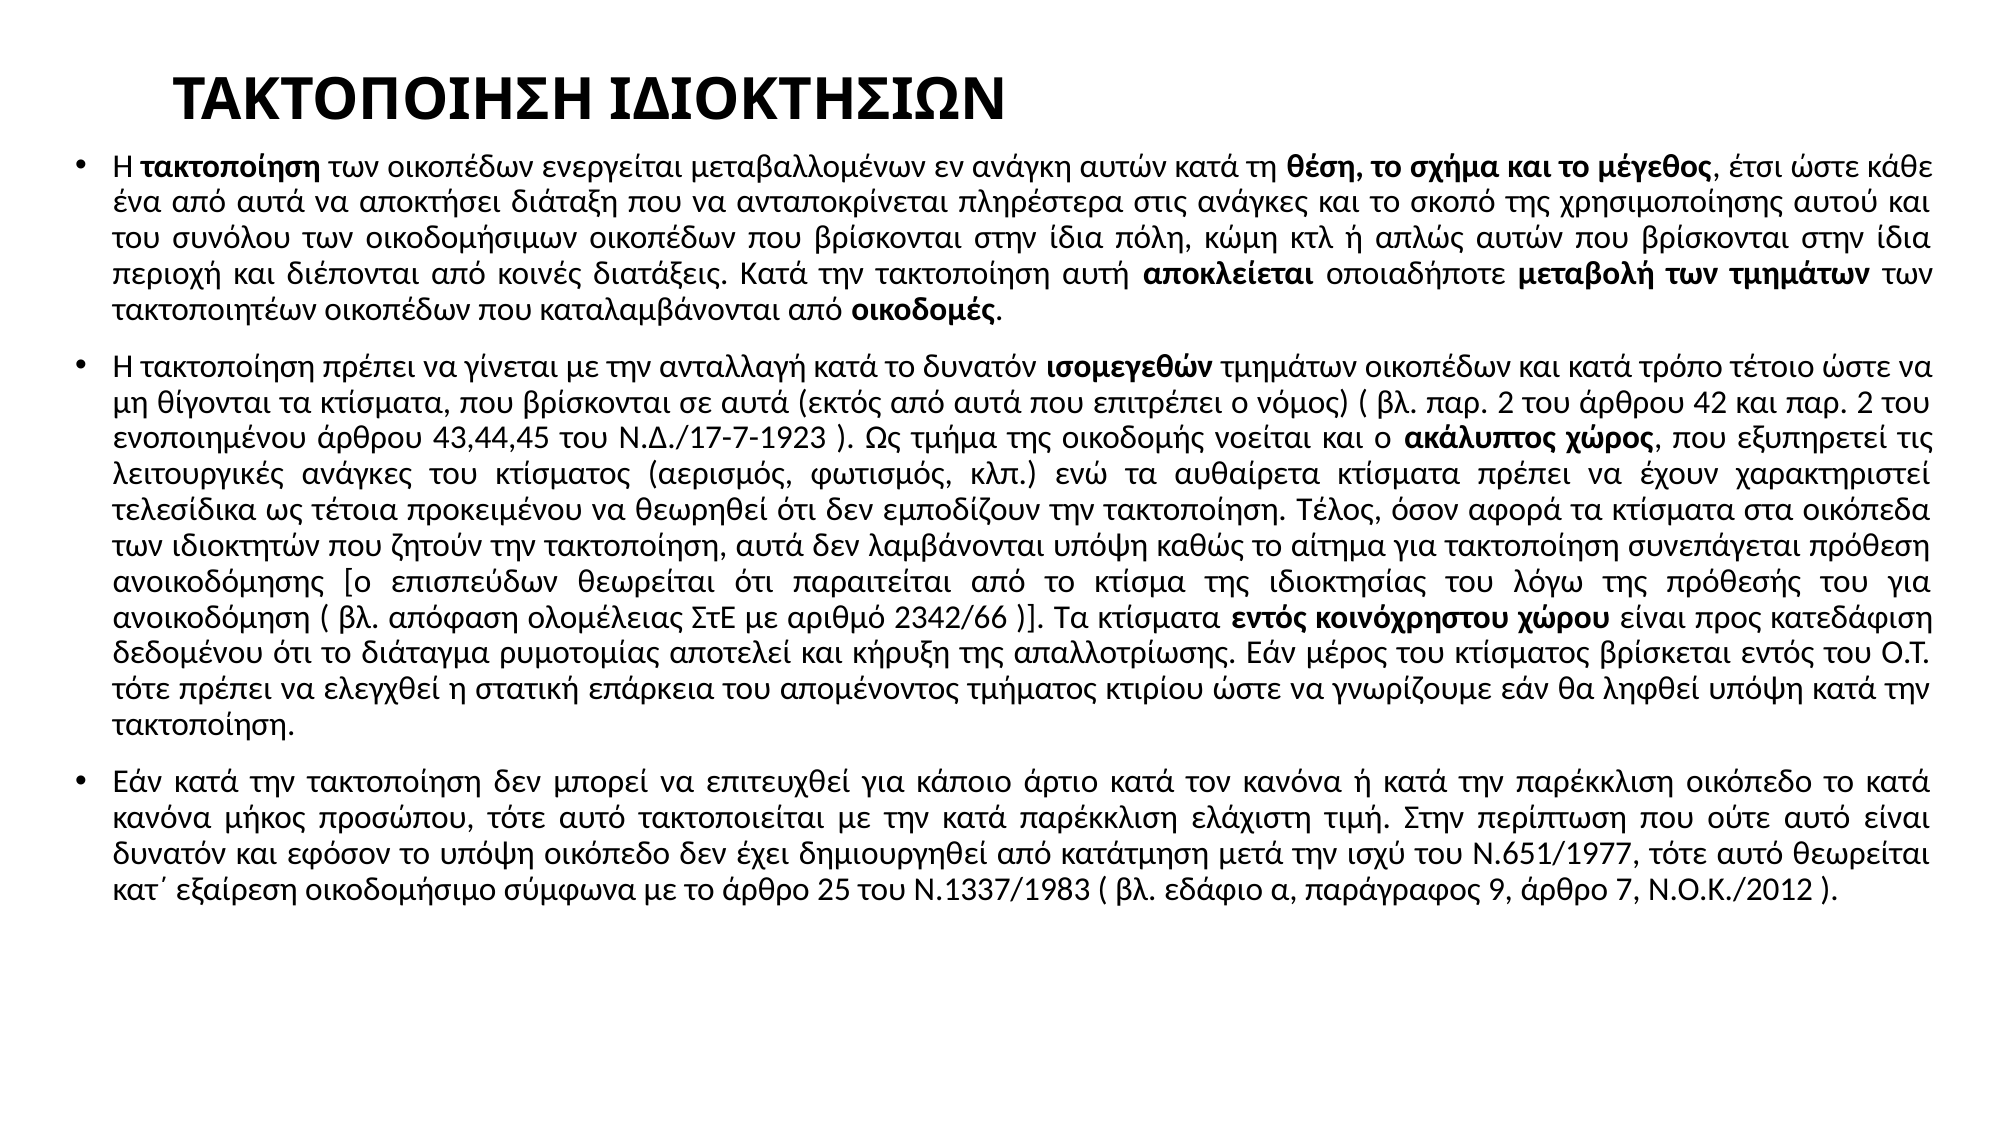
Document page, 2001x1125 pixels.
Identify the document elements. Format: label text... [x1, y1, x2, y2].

list Η τακτοποίηση των οικοπέδων ενεργείται μεταβαλλομένων εν ανάγκη αυτών κατά τη θέση, το σχήμα και το μέγεθος, έτσι ώστε κάθε ένα από αυτά να αποκτήσει διάταξη που να ανταποκρίνεται πληρέστερα στις ανάγκες και το σκοπό της χρησιμοποίησης αυτού και του συνόλου των οικοδομήσιμων οικοπέδων που βρίσκονται στην ίδια πόλη, κώμη κτλ ή απλώς αυτών που βρίσκονται στην ίδια περιοχή και διέπονται από κοινές διατάξεις. Κατά την τακτοποίηση αυτή αποκλείεται οποιαδήποτε μεταβολή των τμημάτων των τακτοποιητέων οικοπέδων που καταλαμβάνονται από οικοδομές. Η τακτοποίηση πρέπει να γίνεται µε την ανταλλαγή κατά το δυνατόν ισοµεγεθών τµηµάτων οικοπέδων και κατά τρόπο τέτοιο ώστε να µη θίγονται τα κτίσµατα, που βρίσκονται σε αυτά (εκτός από αυτά που επιτρέπει ο νόµος) ( βλ. παρ. 2 του άρθρου 42 και παρ. 2 του ενοποιηµένου άρθρου 43,44,45 του Ν.∆./17-7-1923 ). Ως τµήµα της οικοδοµής νοείται και ο ακάλυπτος χώρος, που εξυπηρετεί τις λειτουργικές ανάγκες του κτίσµατος (αερισµός, φωτισµός, κλπ.) ενώ τα αυθαίρετα κτίσµατα πρέπει να έχουν χαρακτηριστεί τελεσίδικα ως τέτοια προκειµένου να θεωρηθεί ότι δεν εµποδίζουν την τακτοποίηση. Τέλος, όσον αφορά τα κτίσµατα στα οικόπεδα των ιδιοκτητών που ζητούν την τακτοποίηση, αυτά δεν λαµβάνονται υπόψη καθώς το αίτηµα για τακτοποίηση συνεπάγεται πρόθεση ανοικοδόµησης [ο επισπεύδων θεωρείται ότι παραιτείται από το κτίσµα της ιδιοκτησίας του λόγω της πρόθεσής του για ανοικοδόµηση ( βλ. απόφαση ολοµέλειας ΣτΕ µε αριθµό 2342/66 )]. Τα κτίσµατα εντός κοινόχρηστου χώρου είναι προς κατεδάφιση δεδοµένου ότι το διάταγµα ρυµοτοµίας αποτελεί και κήρυξη της απαλλοτρίωσης. Εάν µέρος του κτίσµατος βρίσκεται εντός του Ο.Τ. τότε πρέπει να ελεγχθεί η στατική επάρκεια του αποµένοντος τµήµατος κτιρίου ώστε να γνωρίζουµε εάν θα ληφθεί υπόψη κατά την τακτοποίηση. Εάν κατά την τακτοποίηση δεν µπορεί να επιτευχθεί για κάποιο άρτιο κατά τον κανόνα ή κατά την παρέκκλιση οικόπεδο το κατά κανόνα µήκος προσώπου, τότε αυτό τακτοποιείται µε την κατά παρέκκλιση ελάχιστη τιµή. Στην περίπτωση που ούτε αυτό είναι δυνατόν και εφόσον το υπόψη οικόπεδο δεν έχει δηµιουργηθεί από κατάτµηση µετά την ισχύ του Ν.651/1977, τότε αυτό θεωρείται κατ΄ εξαίρεση οικοδοµήσιµο σύµφωνα µε το άρθρο 25 του Ν.1337/1983 ( βλ. εδάφιο α, παράγραφος 9, άρθρο 7, Ν.Ο.Κ./2012 ). [60, 141, 1949, 1085]
title ΤΑΚΤΟΠΟΙΗΣΗ ΙΔΙΟΚΤΗΣΙΩΝ [157, 59, 1863, 141]
